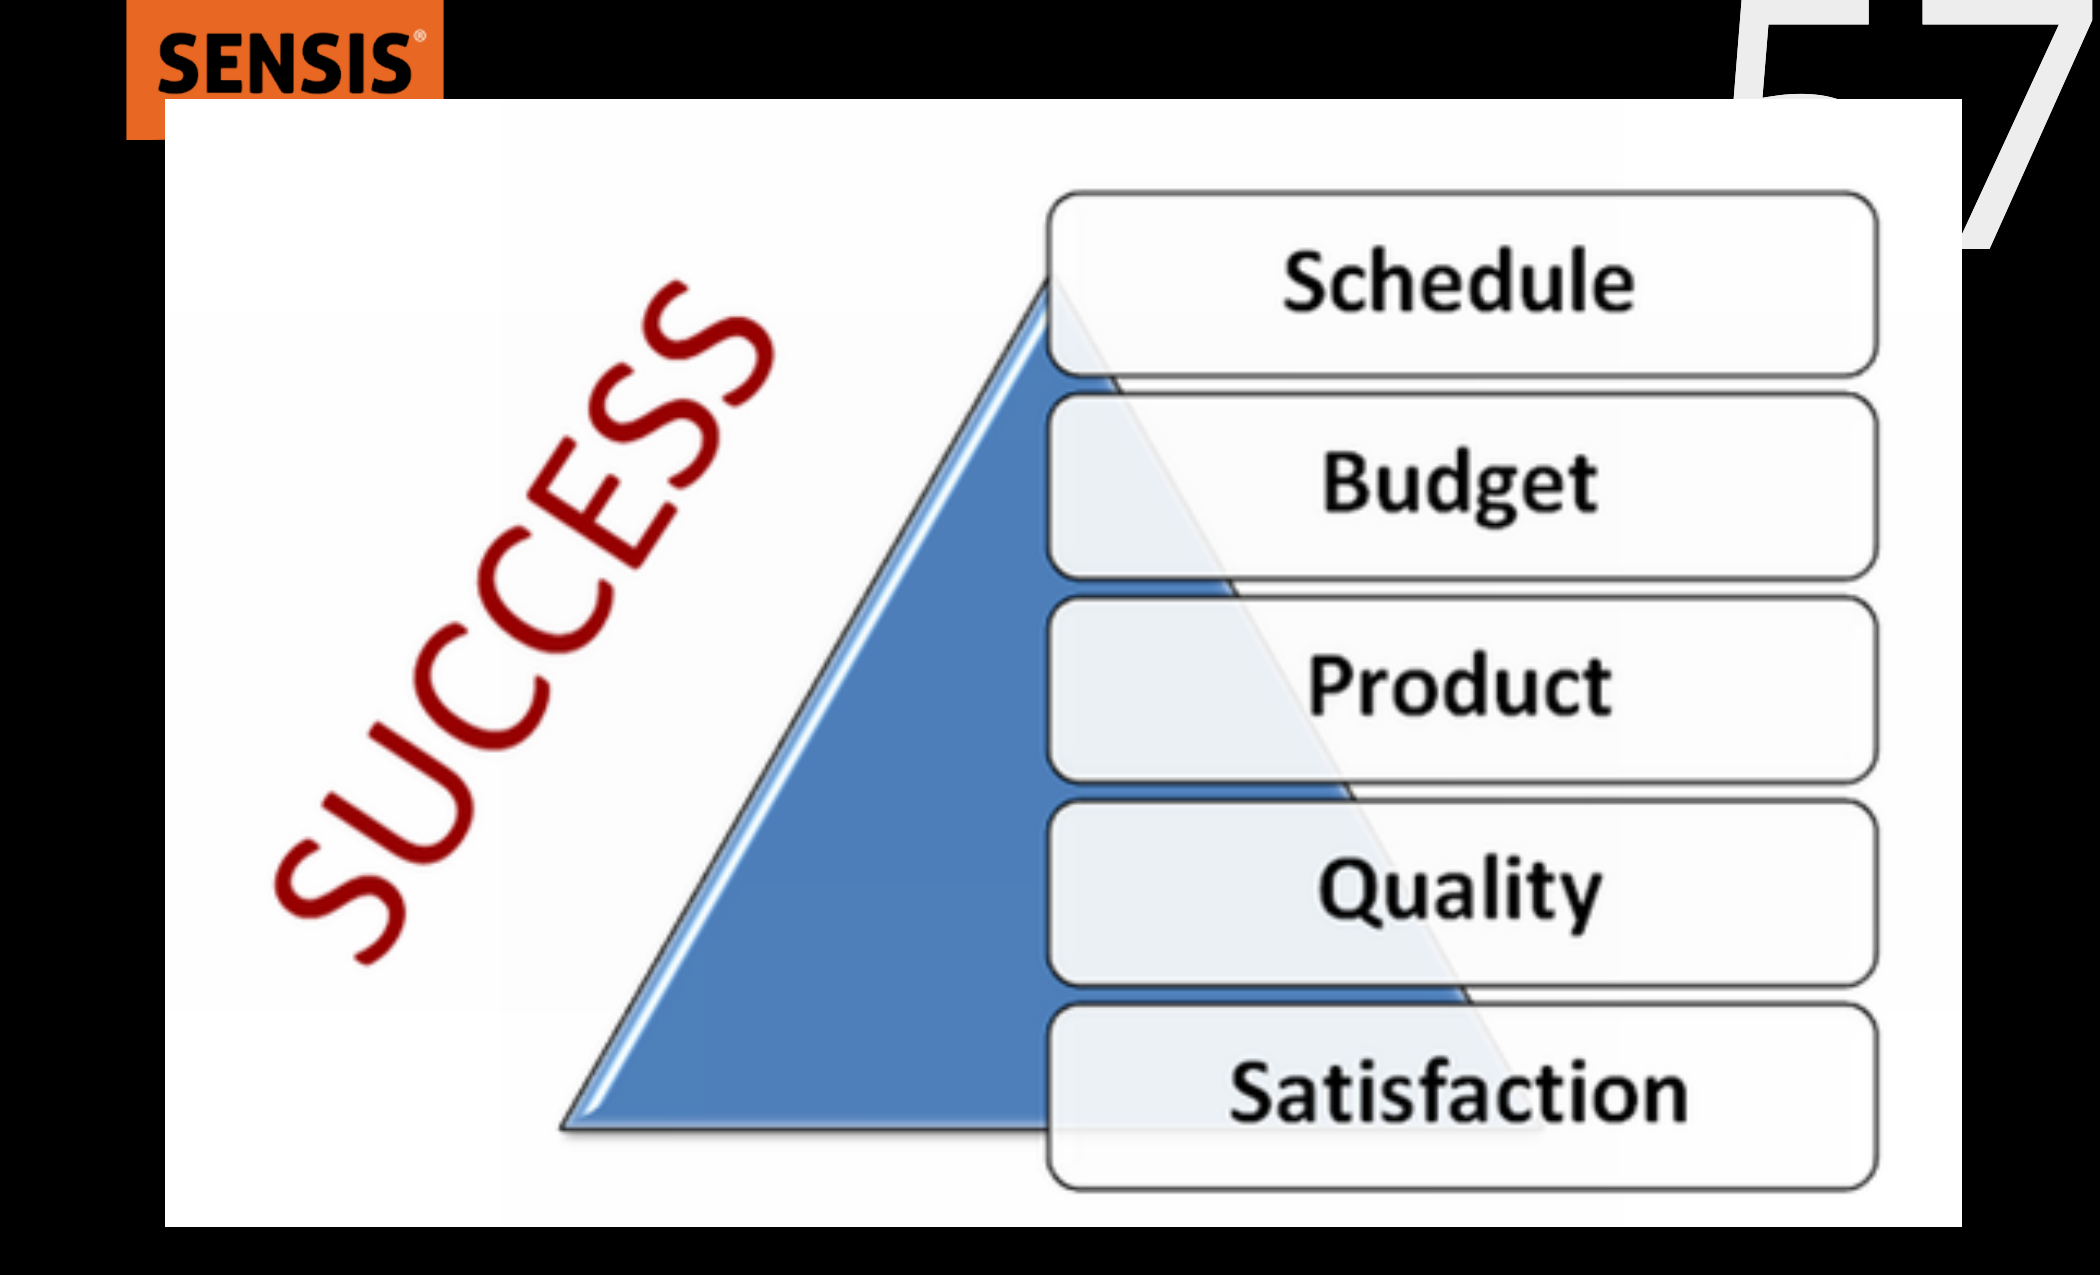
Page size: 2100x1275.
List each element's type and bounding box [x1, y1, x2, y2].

picture [164, 99, 1962, 1228]
